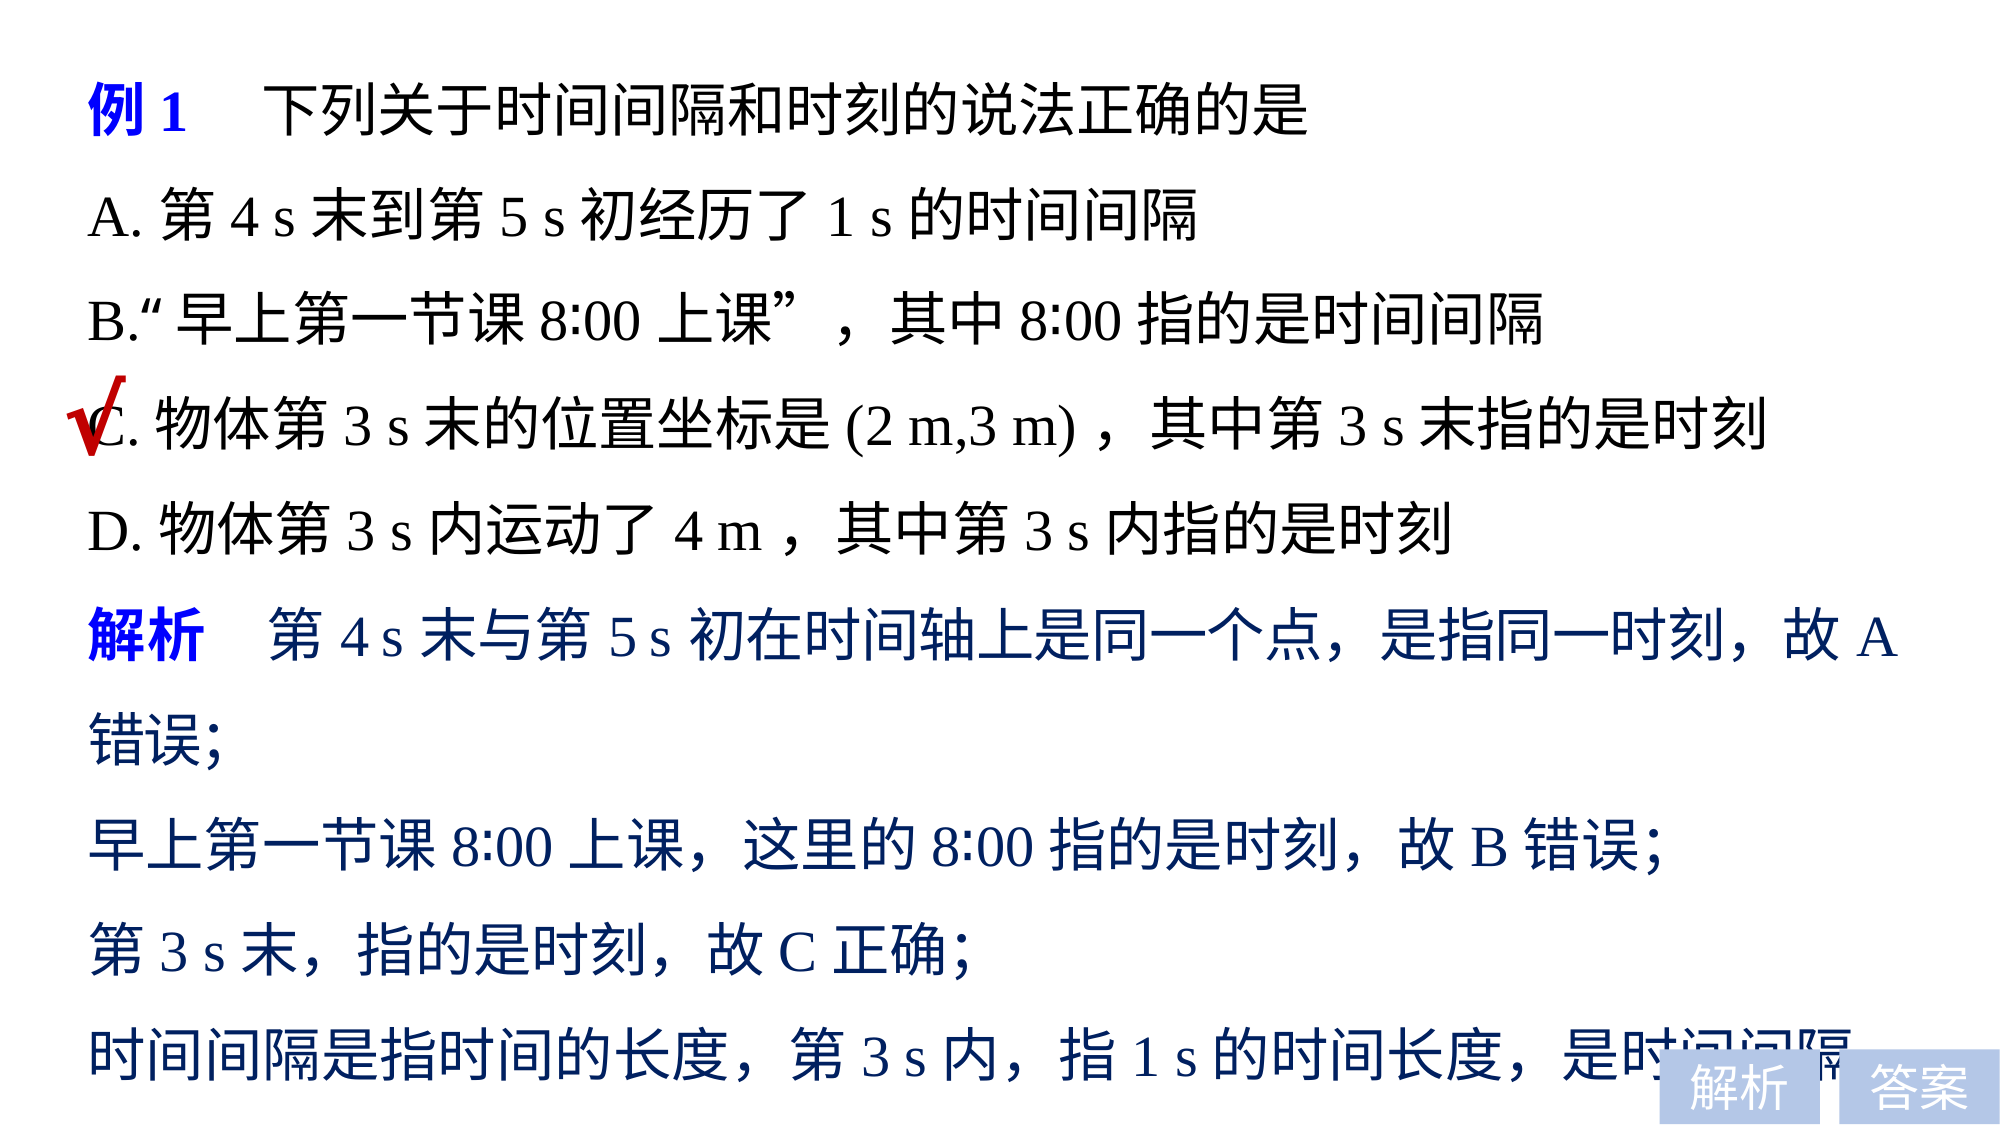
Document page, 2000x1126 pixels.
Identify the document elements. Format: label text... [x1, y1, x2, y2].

text_box √ [48, 353, 173, 481]
text_box 解析 [1659, 1049, 1820, 1125]
text_box 例1 下列关于时间间隔和时刻的说法正确的是 A.第4 s末到第5 s初经历了1 s的时间间隔 B.“早上第一节课8∶00上课”，其中8∶00指的是时间间隔 C.物体第3 s末的位置坐标是(2 m,3 m)，其中第3 s末指的是时刻 D.物体第3 s内运动了4 m，其中第3 s内指的是时刻 [67, 27, 1933, 553]
text_box 解析 第4 s末与第5 s初在时间轴上是同一个点，是指同一时刻，故A错误； 早上第一节课8∶00上课，这里的8∶00指的是时刻，故B错误； 第3 s末，指的是时刻，故C正确； 时间间隔是指时间的长度，第3 s内，指1 s的时间长度，是时间间隔，故D错误. [67, 553, 1933, 1126]
text_box 答案 [1839, 1049, 2000, 1125]
